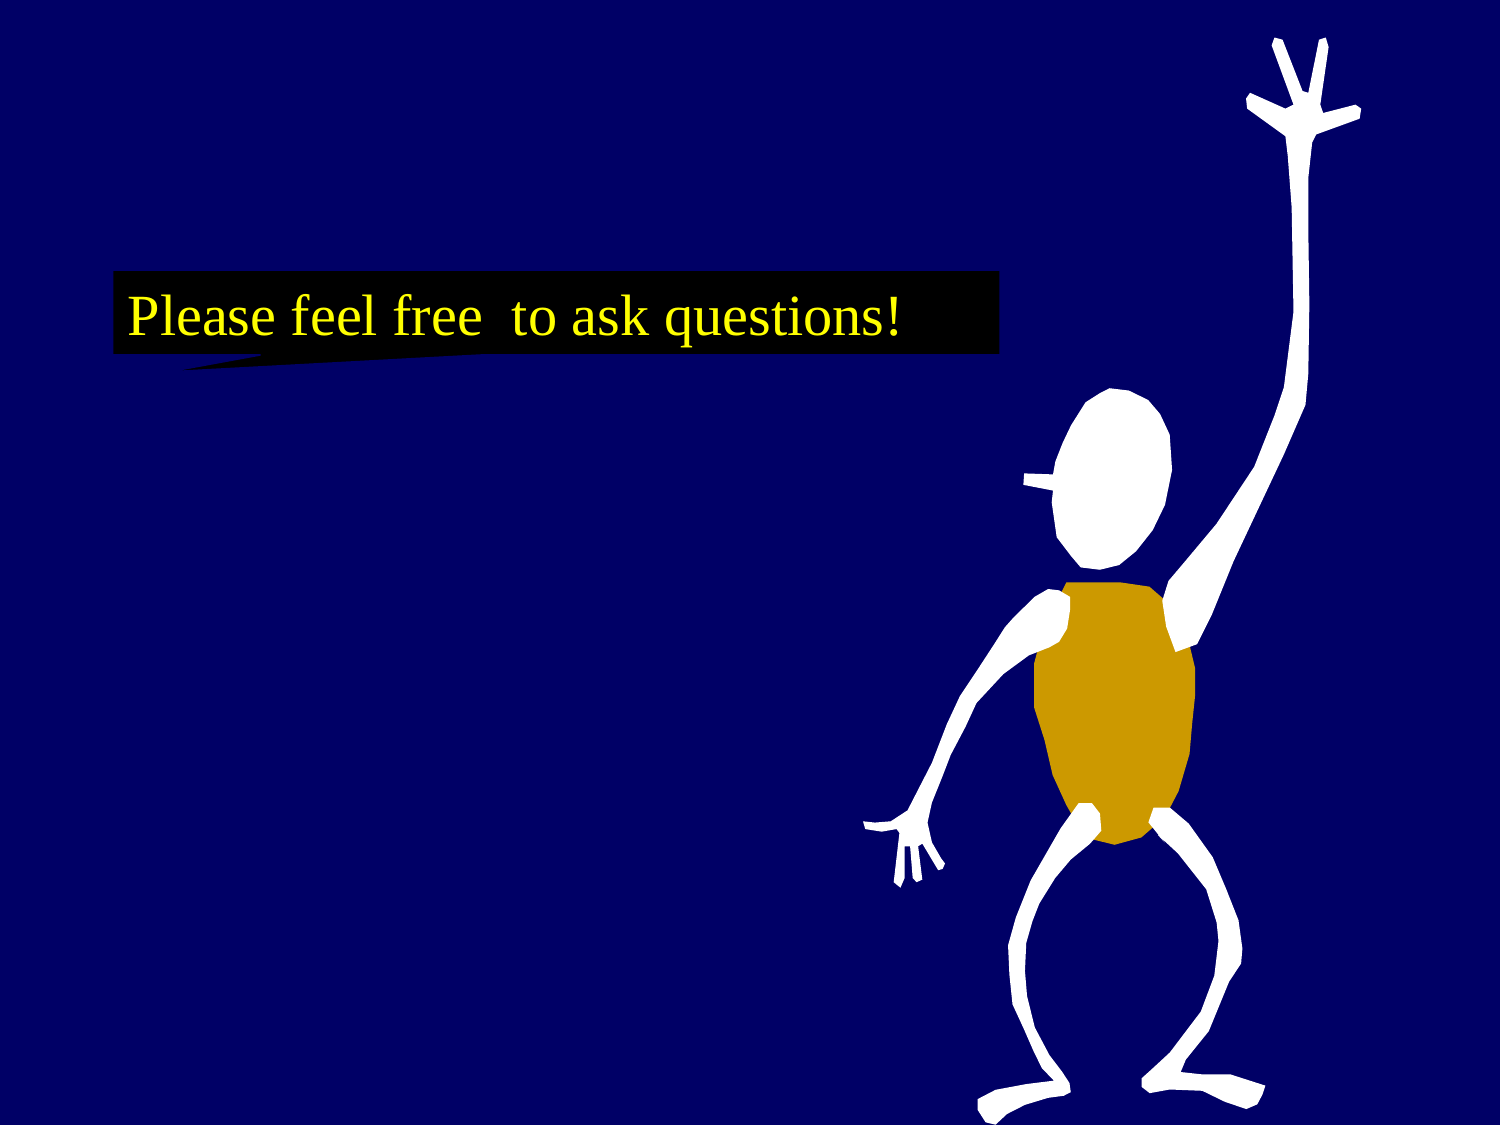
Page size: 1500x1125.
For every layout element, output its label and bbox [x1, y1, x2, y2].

text_box [112, 37, 1362, 1125]
